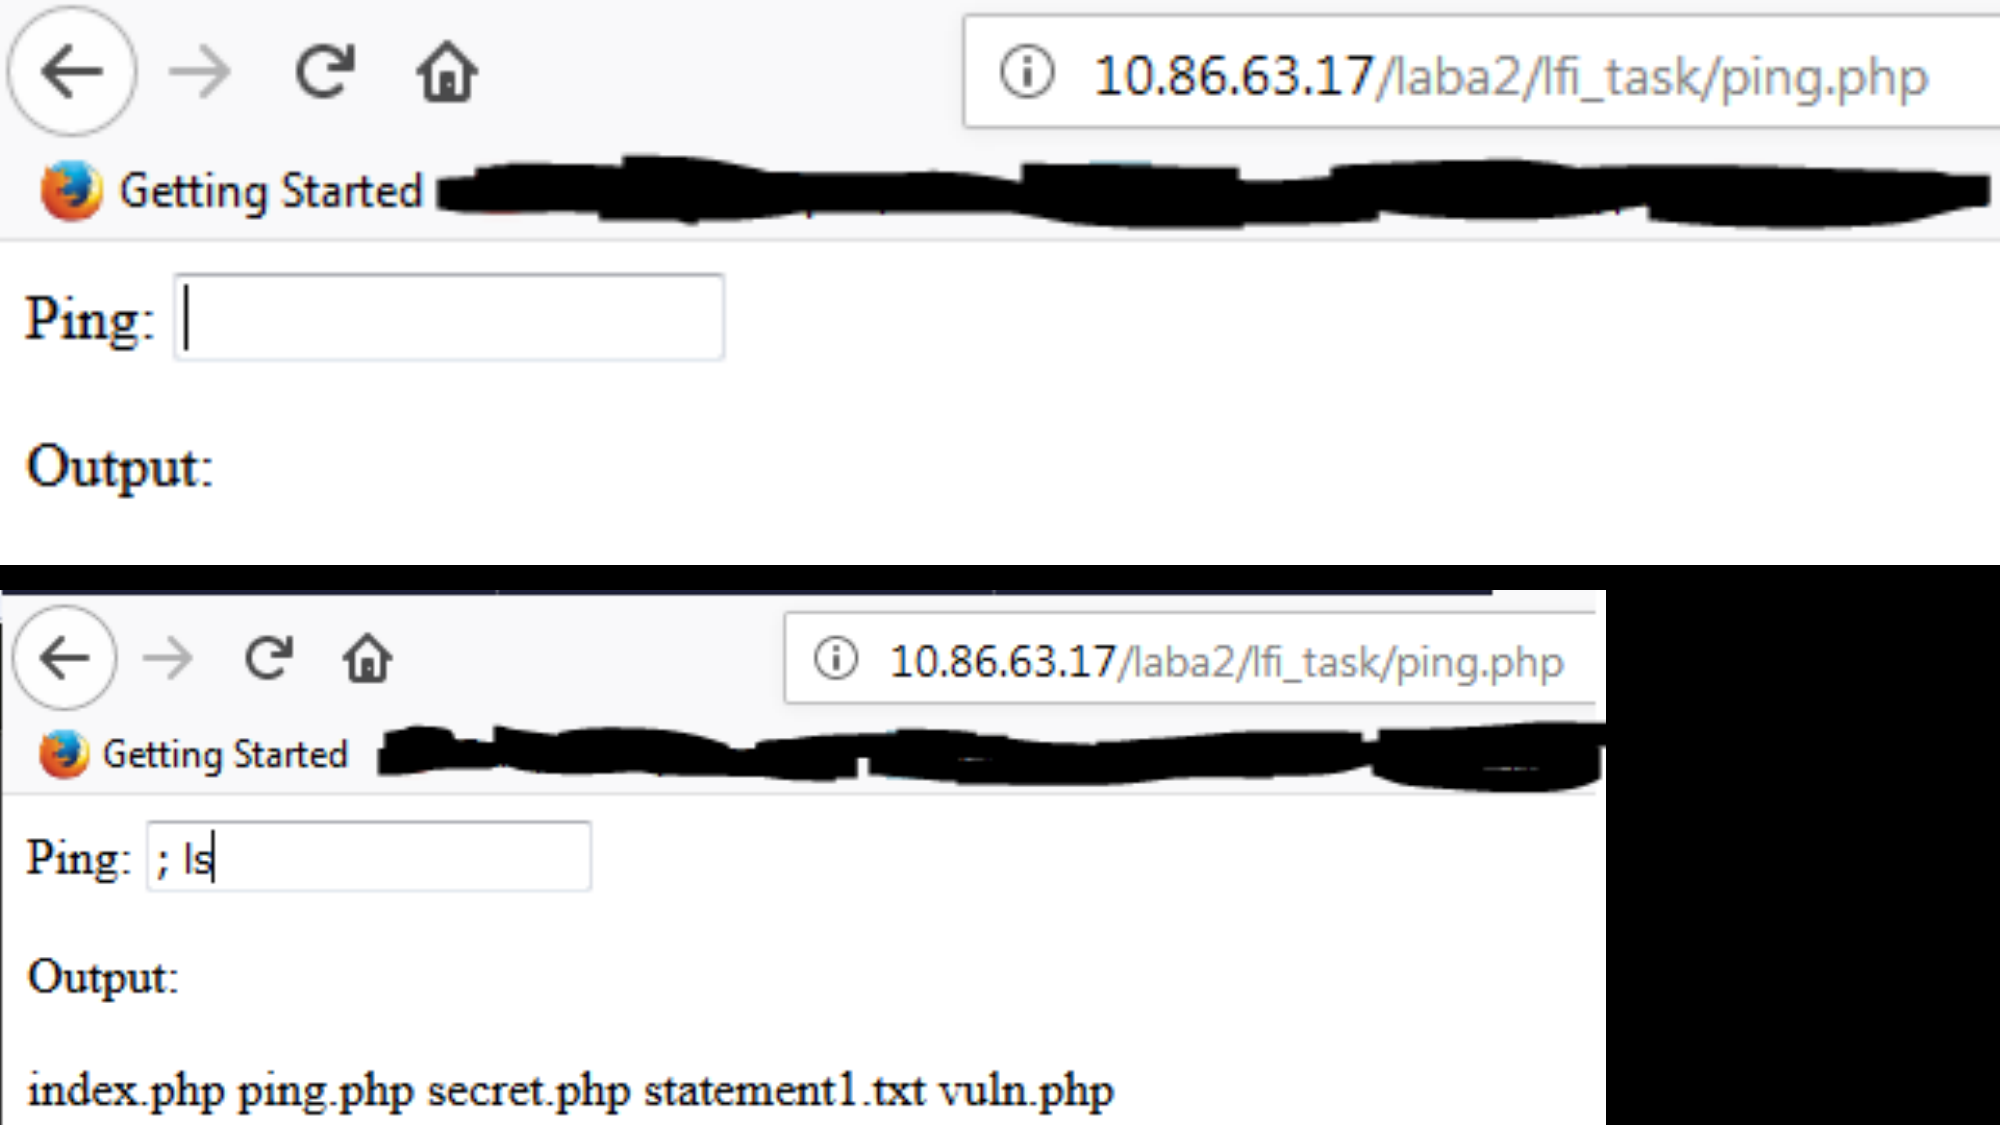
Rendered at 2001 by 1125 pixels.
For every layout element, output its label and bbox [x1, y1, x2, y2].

picture [0, 590, 1606, 1125]
picture [0, 0, 2000, 565]
